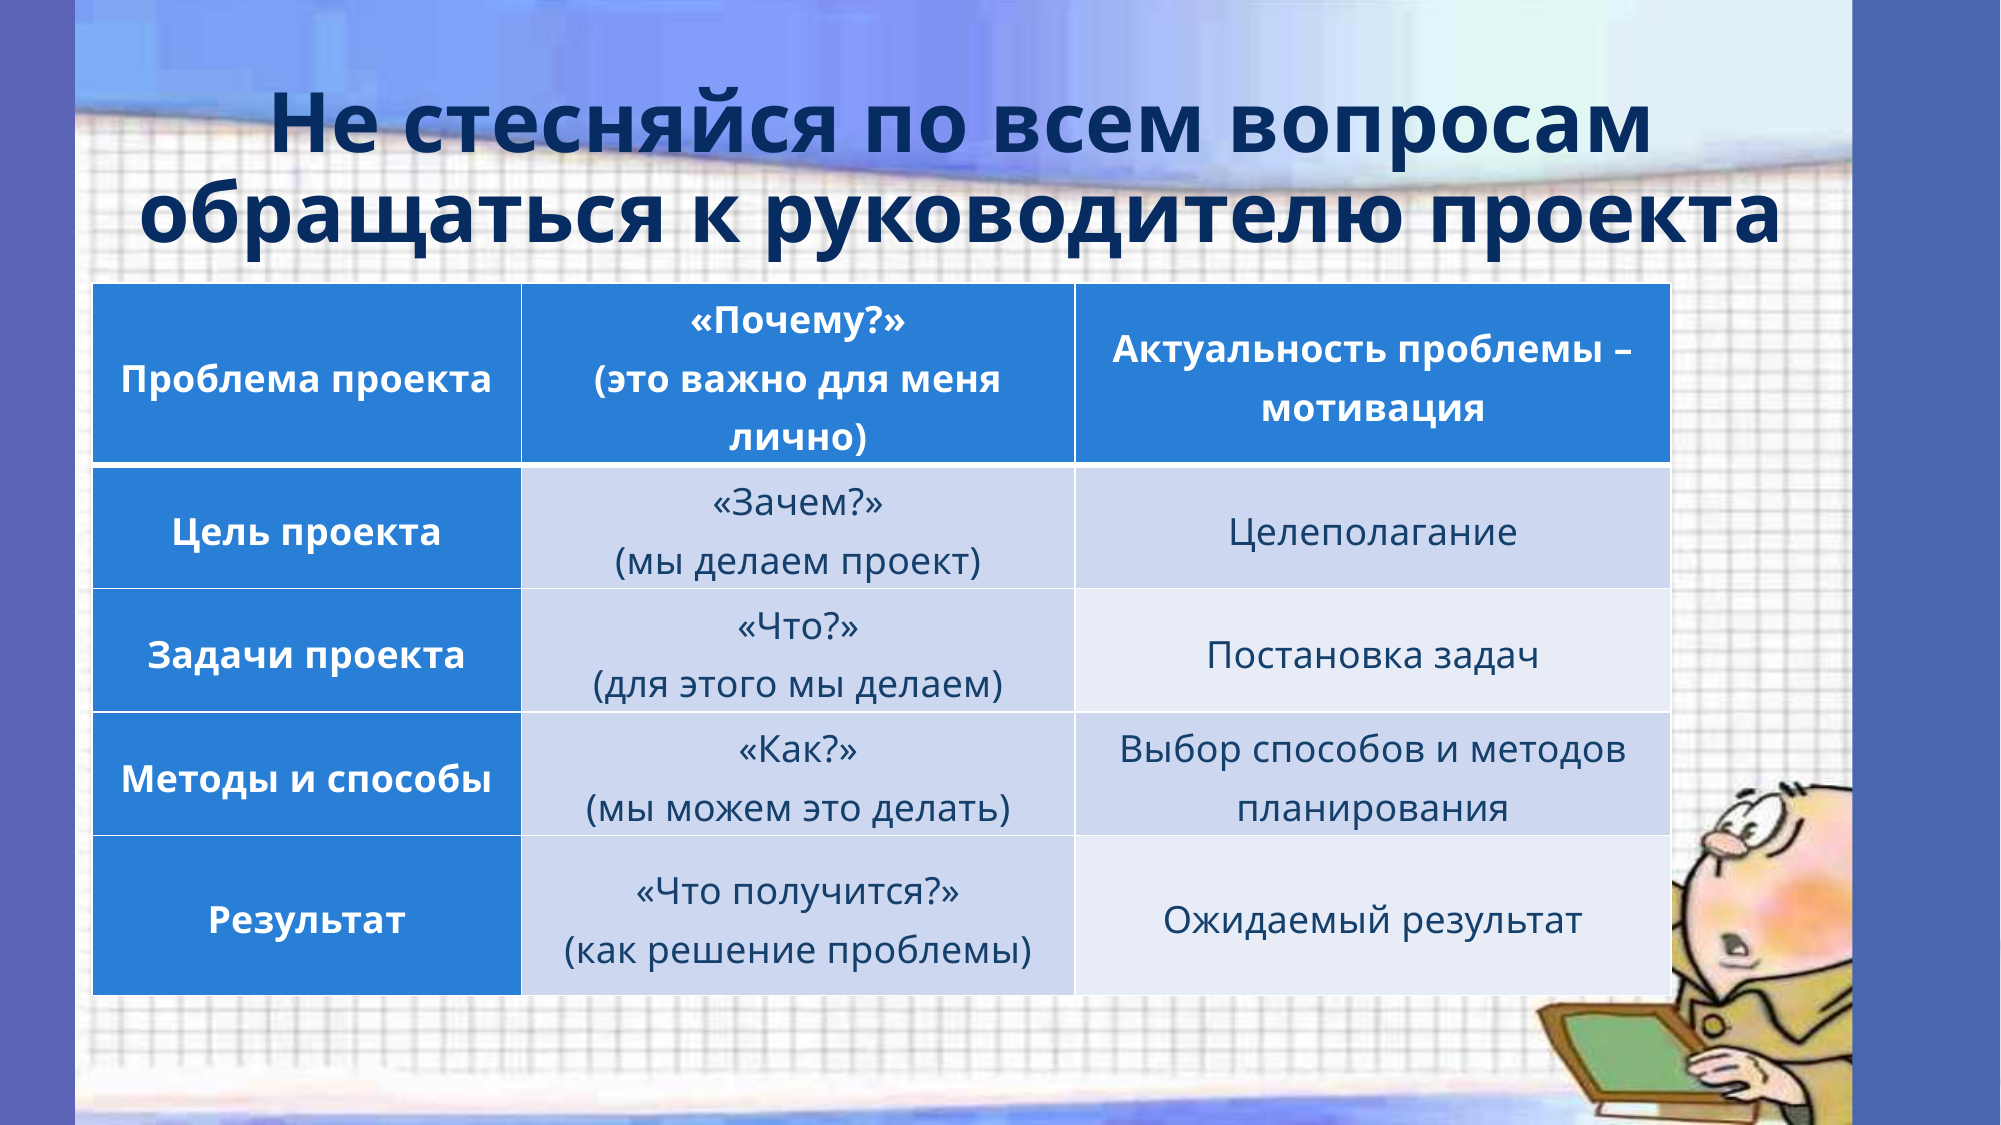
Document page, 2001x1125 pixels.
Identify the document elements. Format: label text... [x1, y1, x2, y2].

table_cell Ожидаемый результат [1076, 836, 1670, 995]
table_cell Методы и способы [93, 713, 521, 835]
table_cell Задачи проекта [93, 589, 521, 711]
table_cell Результат [93, 836, 521, 995]
table_cell Постановка задач [1076, 589, 1670, 711]
table_cell Выбор способов и методов планирования [1076, 713, 1670, 835]
picture [75, 0, 1852, 1125]
table_cell Целеполагание [1076, 468, 1670, 588]
table_header «Почему?» (это важно для меня лично) [522, 284, 1074, 462]
table_header Проблема проекта [93, 284, 521, 462]
table_cell «Что?» (для этого мы делаем) [522, 589, 1074, 711]
table_header Актуальность проблемы – мотивация [1076, 284, 1670, 462]
table_cell «Как?» (мы можем это делать) [522, 713, 1074, 835]
table_cell Цель проекта [93, 468, 521, 588]
table_cell «Зачем?» (мы делаем проект) [522, 468, 1074, 588]
title Не стесняйся по всем вопросам обращаться к руководителю проекта [92, 40, 1833, 379]
table_cell «Что получится?» (как решение проблемы) [522, 836, 1074, 995]
